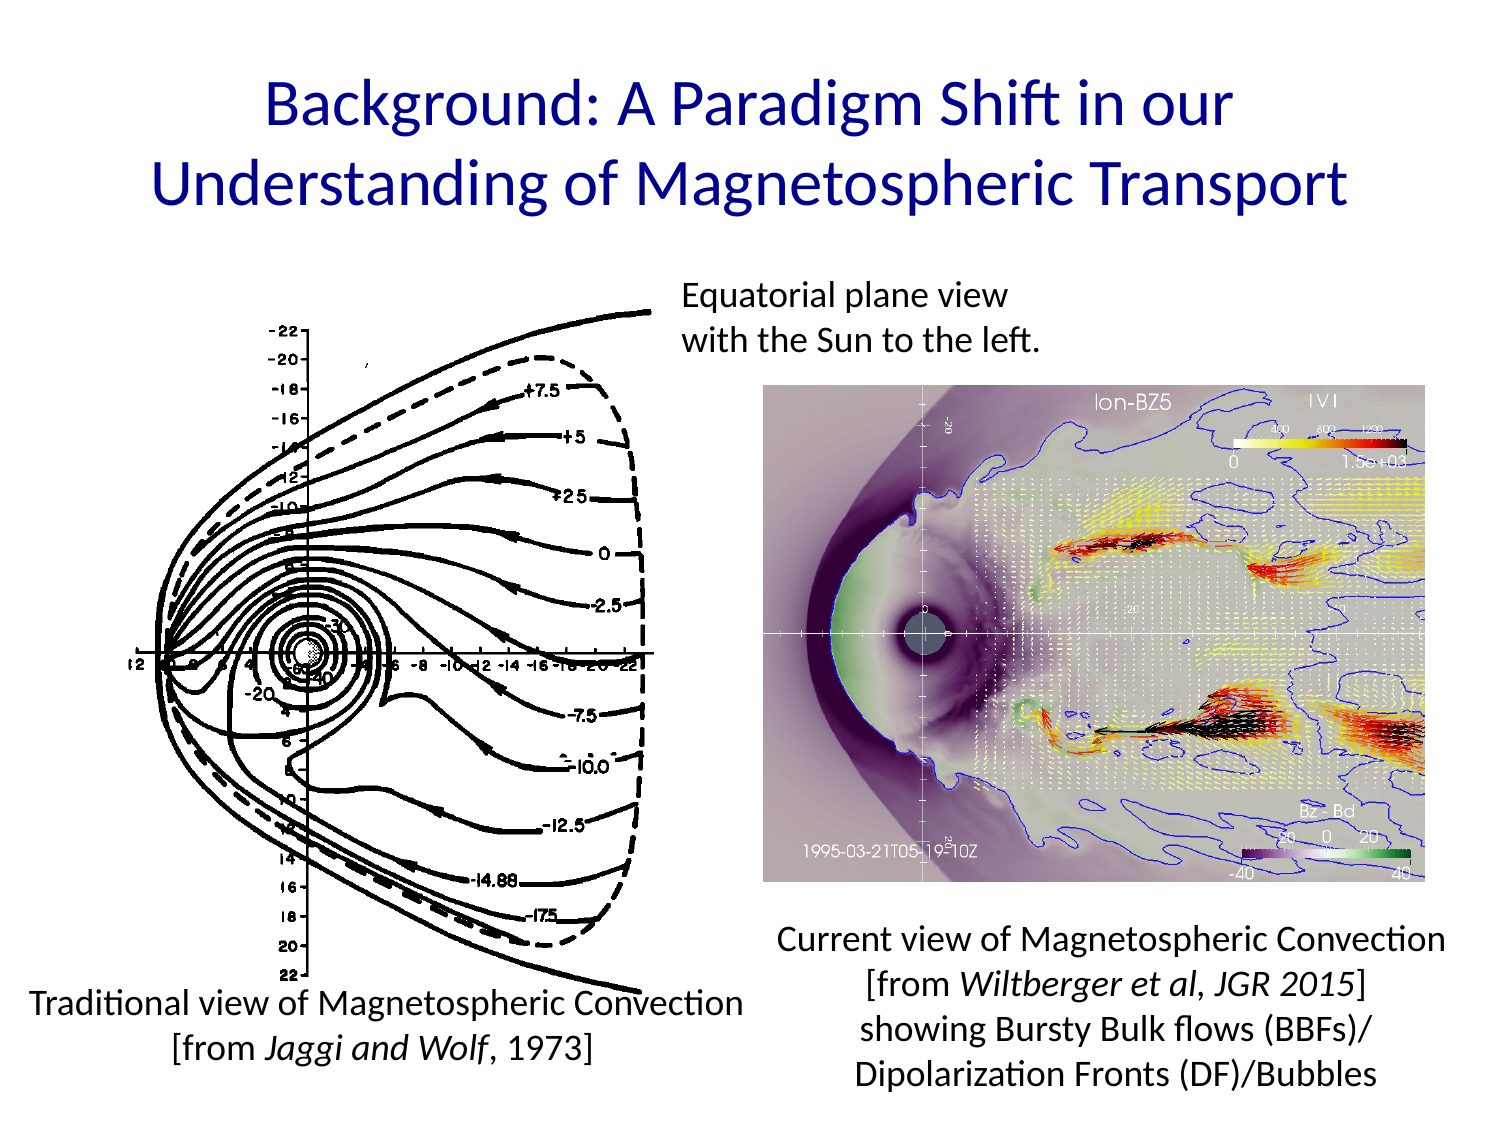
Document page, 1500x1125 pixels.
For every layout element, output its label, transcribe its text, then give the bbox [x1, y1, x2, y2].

title Background: A Paradigm Shift in our Understanding of Magnetospheric Transport [75, 45, 1425, 233]
text_box Equatorial plane view with the Sun to the left. [738, 262, 1057, 368]
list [762, 384, 1426, 883]
text_box Current view of Magnetospheric Convection [from Wiltberger et al, JGR 2015] showing Bursty Bulk flows (BBFs)/ Dipolarization Fronts (DF)/Bubbles [761, 906, 1471, 1101]
text_box Traditional view of Magnetospheric Convection [from Jaggi and Wolf, 1973] [10, 971, 763, 1121]
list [74, 262, 738, 1006]
